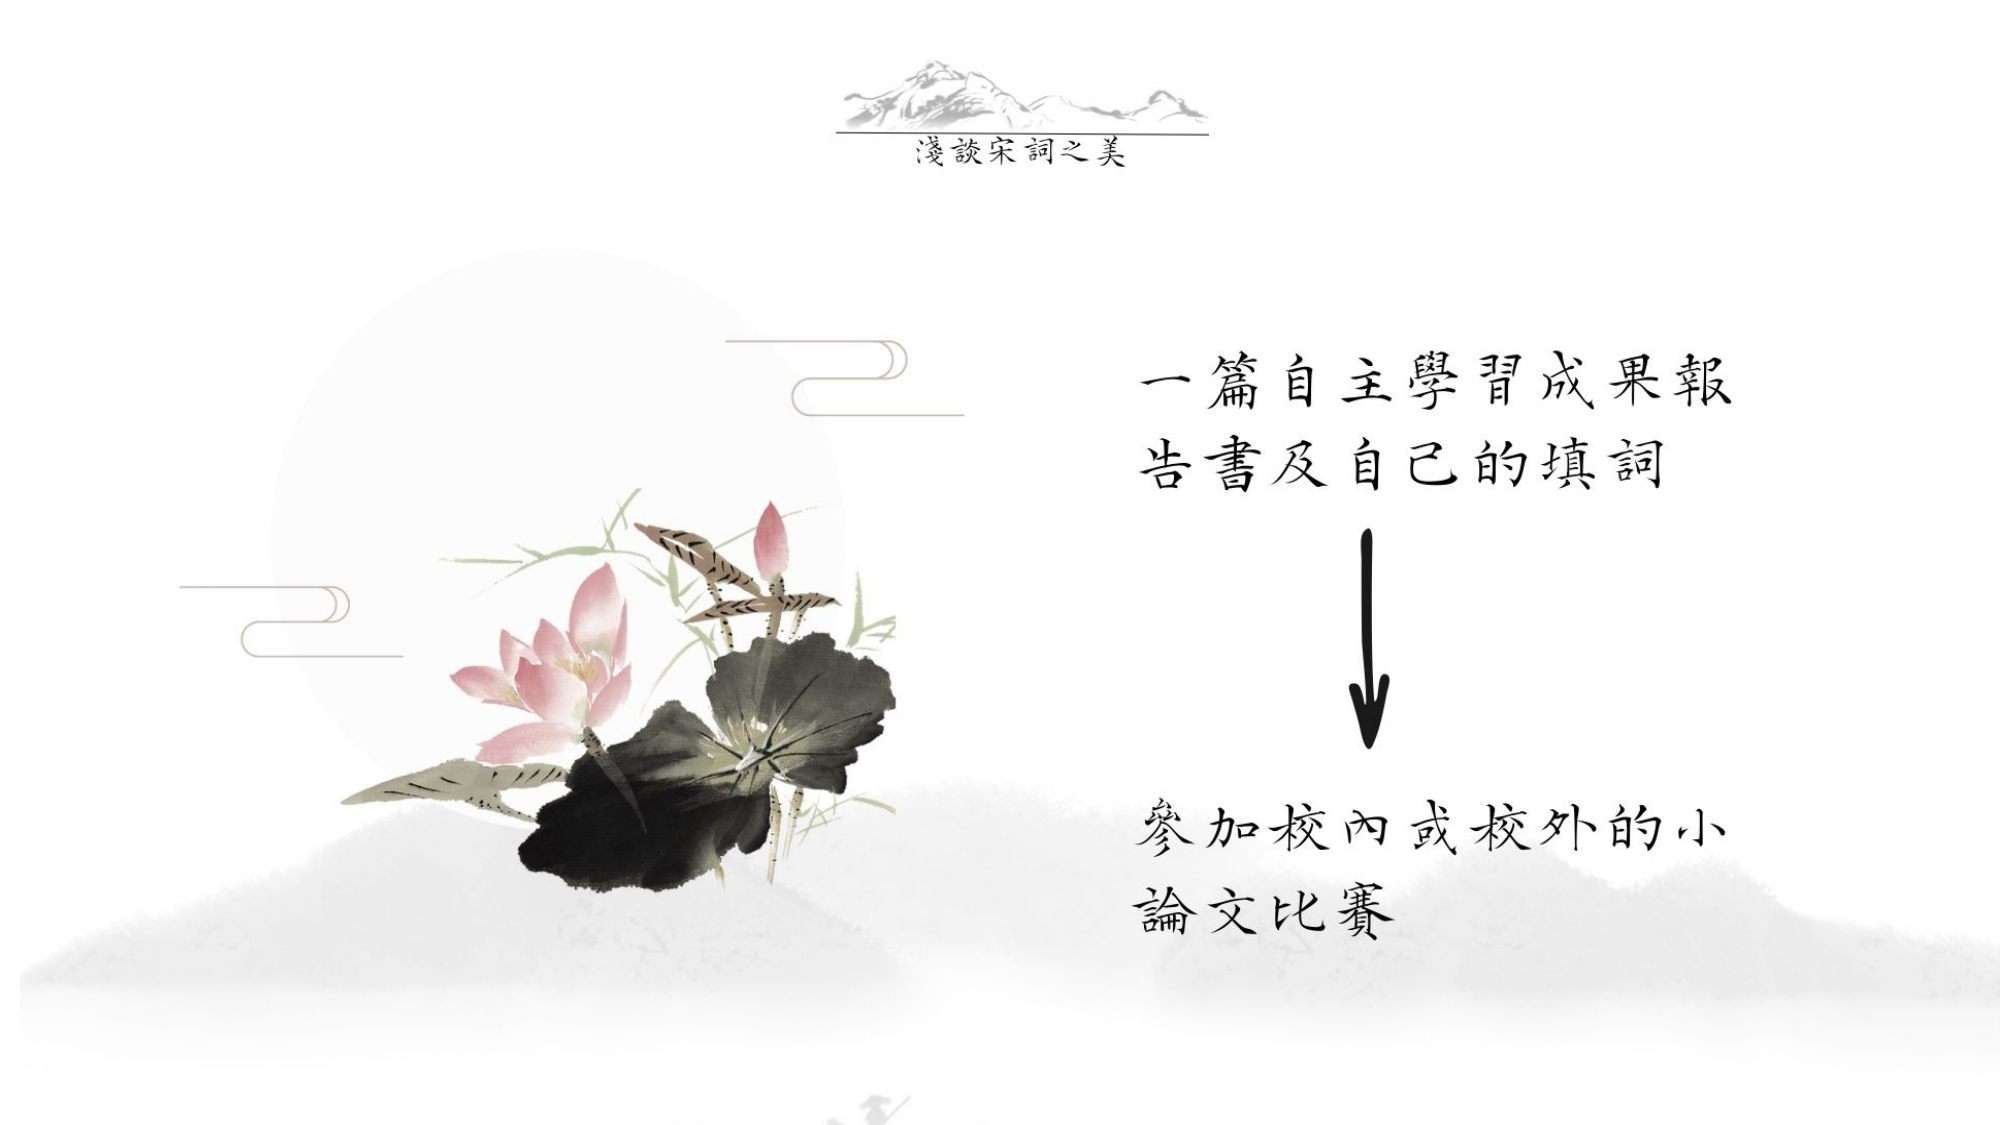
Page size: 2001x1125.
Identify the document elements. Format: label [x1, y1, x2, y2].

list [19, 0, 2000, 1125]
